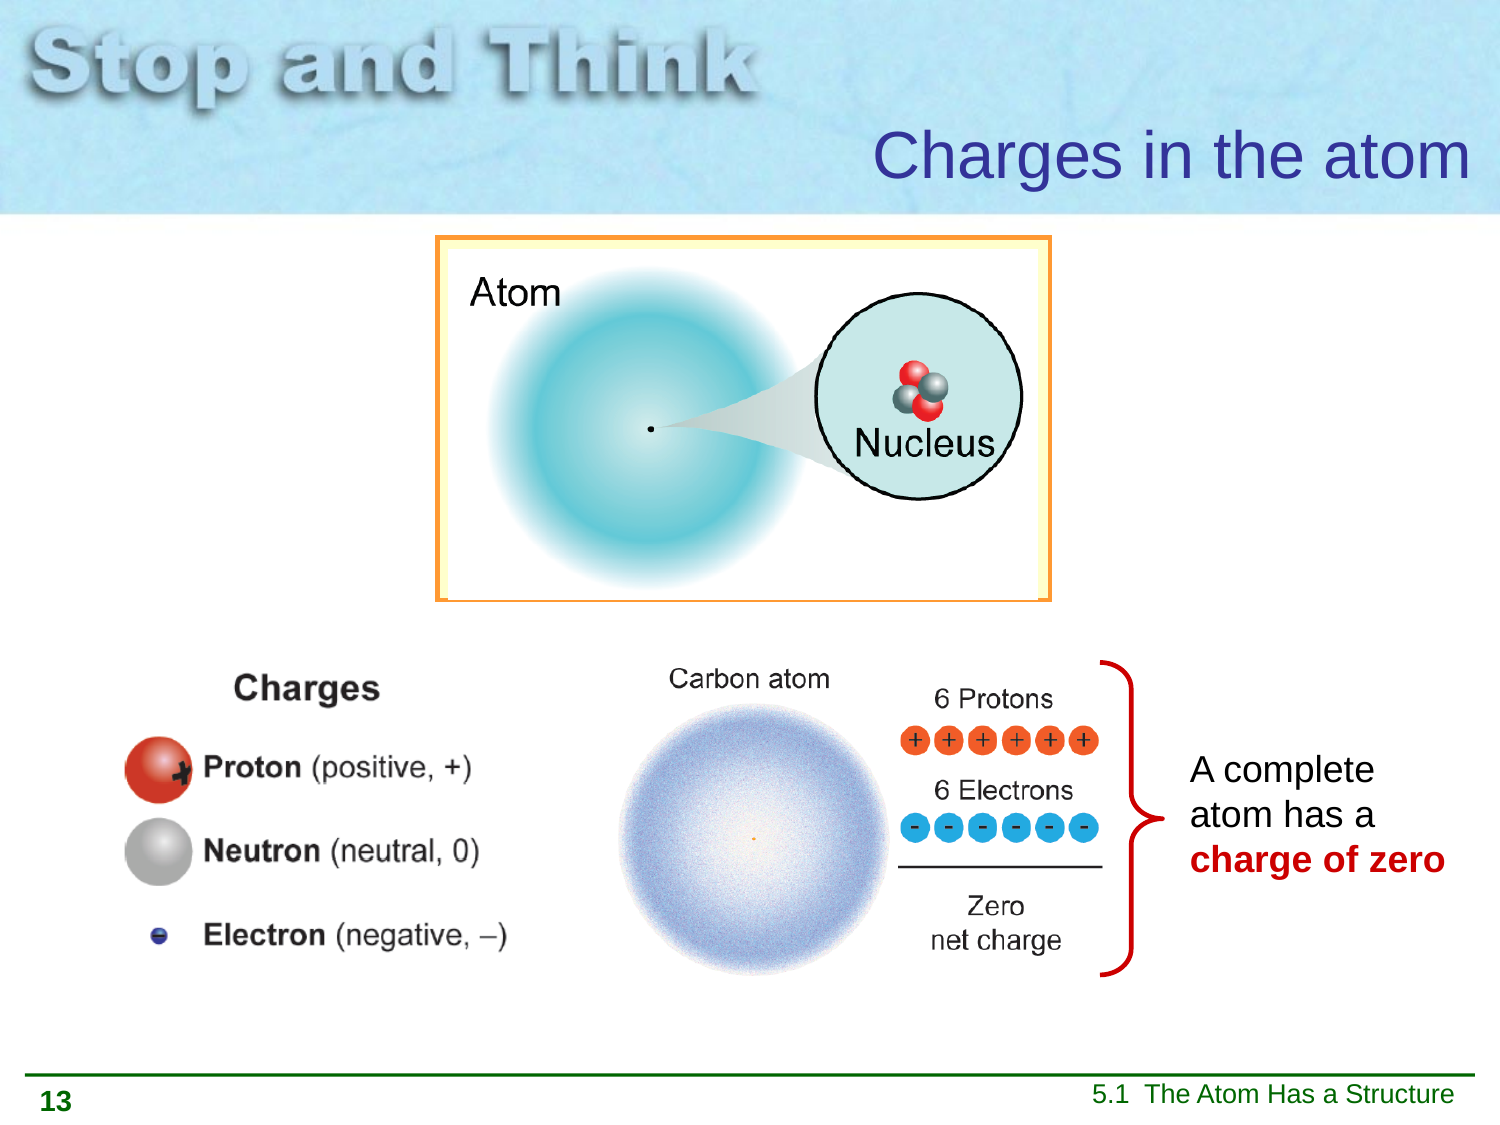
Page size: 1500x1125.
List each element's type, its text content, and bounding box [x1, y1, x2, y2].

text_box [437, 237, 1050, 600]
picture [0, 0, 1500, 1125]
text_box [1099, 662, 1476, 976]
text_box Charges in the atom [858, 104, 1488, 200]
